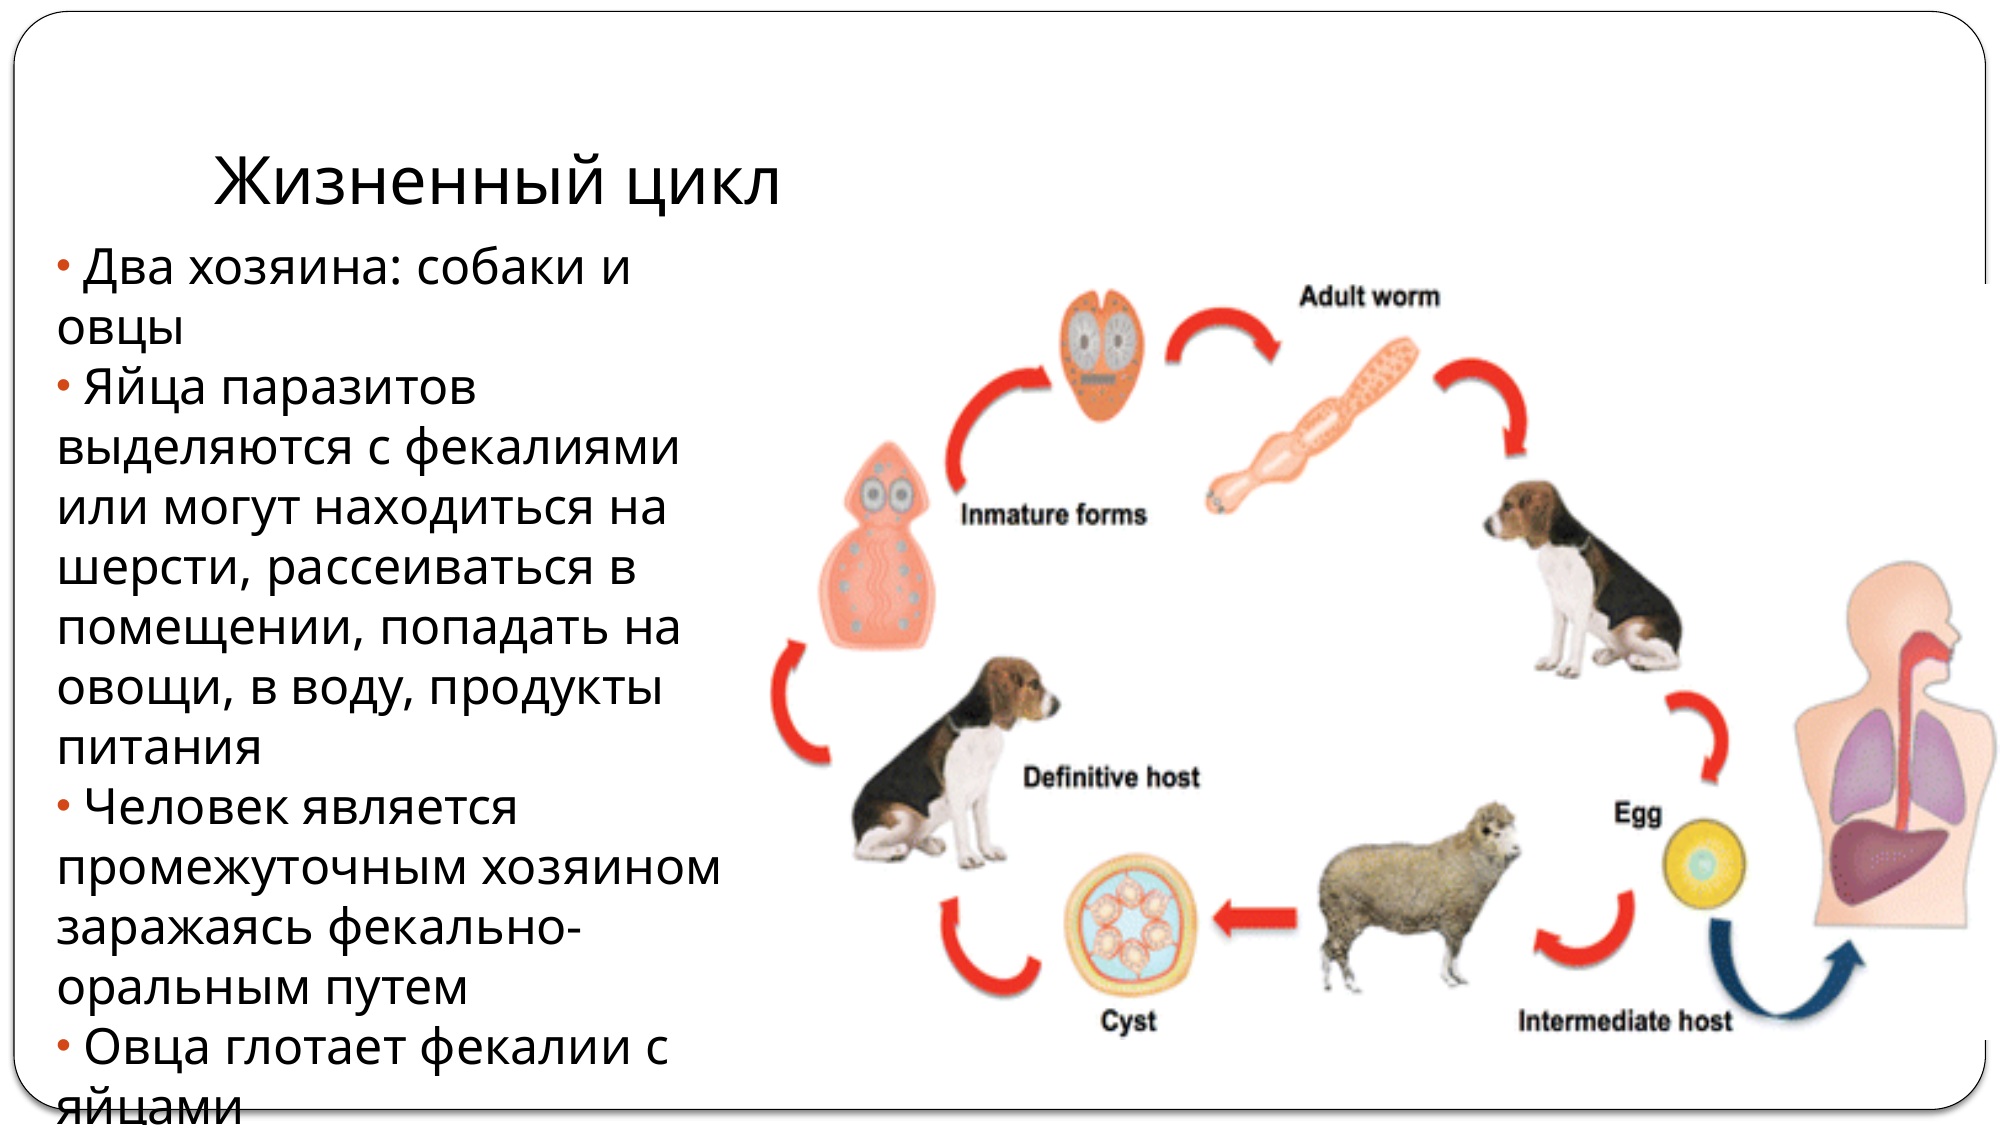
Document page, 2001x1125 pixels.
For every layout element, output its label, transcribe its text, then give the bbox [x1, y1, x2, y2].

picture [768, 284, 2000, 1040]
title Жизненный цикл [200, 45, 1900, 233]
list Два хозяина: собаки и овцы Яйца паразитов выделяются с фекалиями или могут находиться на шерсти, рассеиваться в помещении, попадать на овощи, в воду, продукты питания Человек является промежуточным хозяином заражаясь фекально-оральным путем Овца глотает фекалии с яйцами [41, 227, 772, 1125]
